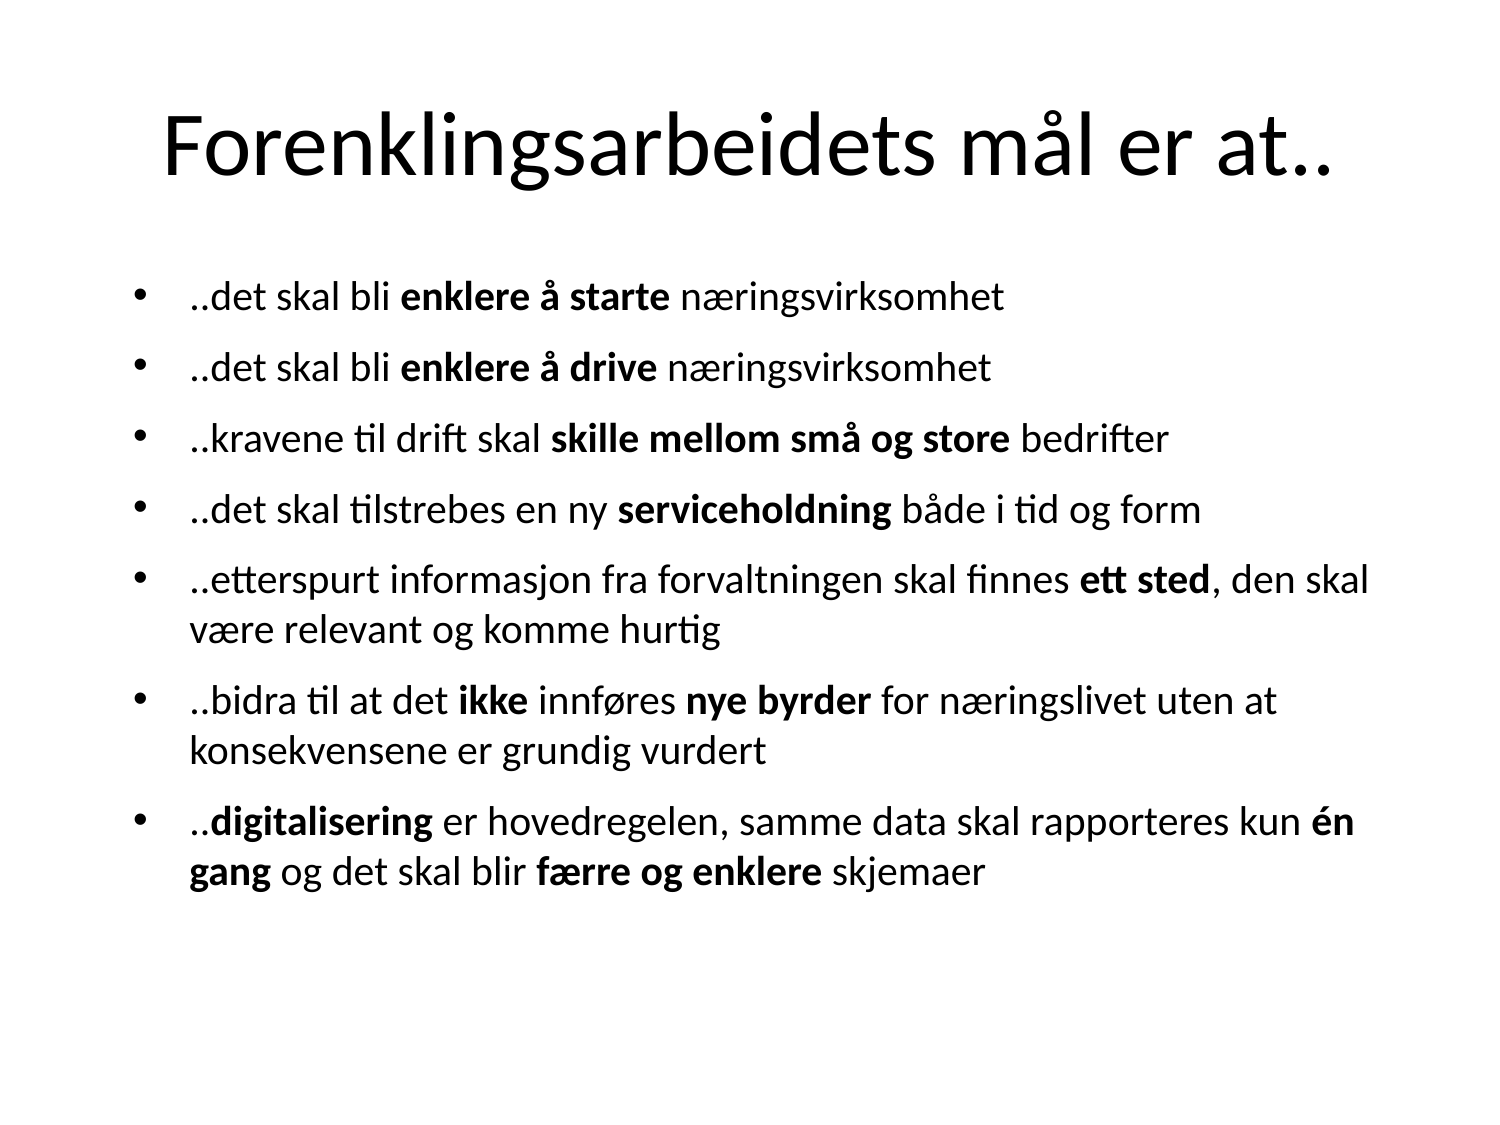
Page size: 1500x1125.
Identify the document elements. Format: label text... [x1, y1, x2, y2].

title Forenklingsarbeidets mål er at.. [75, 45, 1425, 233]
list ..det skal bli enklere å starte næringsvirksomhet ..det skal bli enklere å drive næringsvirksomhet ..kravene til drift skal skille mellom små og store bedrifter ..det skal tilstrebes en ny serviceholdning både i tid og form ..etterspurt informasjon fra forvaltningen skal finnes ett sted, den skal være relevant og komme hurtig ..bidra til at det ikke innføres nye byrder for næringslivet uten at konsekvensene er grundig vurdert ..digitalisering er hovedregelen, samme data skal rapporteres kun én gang og det skal blir færre og enklere skjemaer [118, 261, 1424, 1004]
